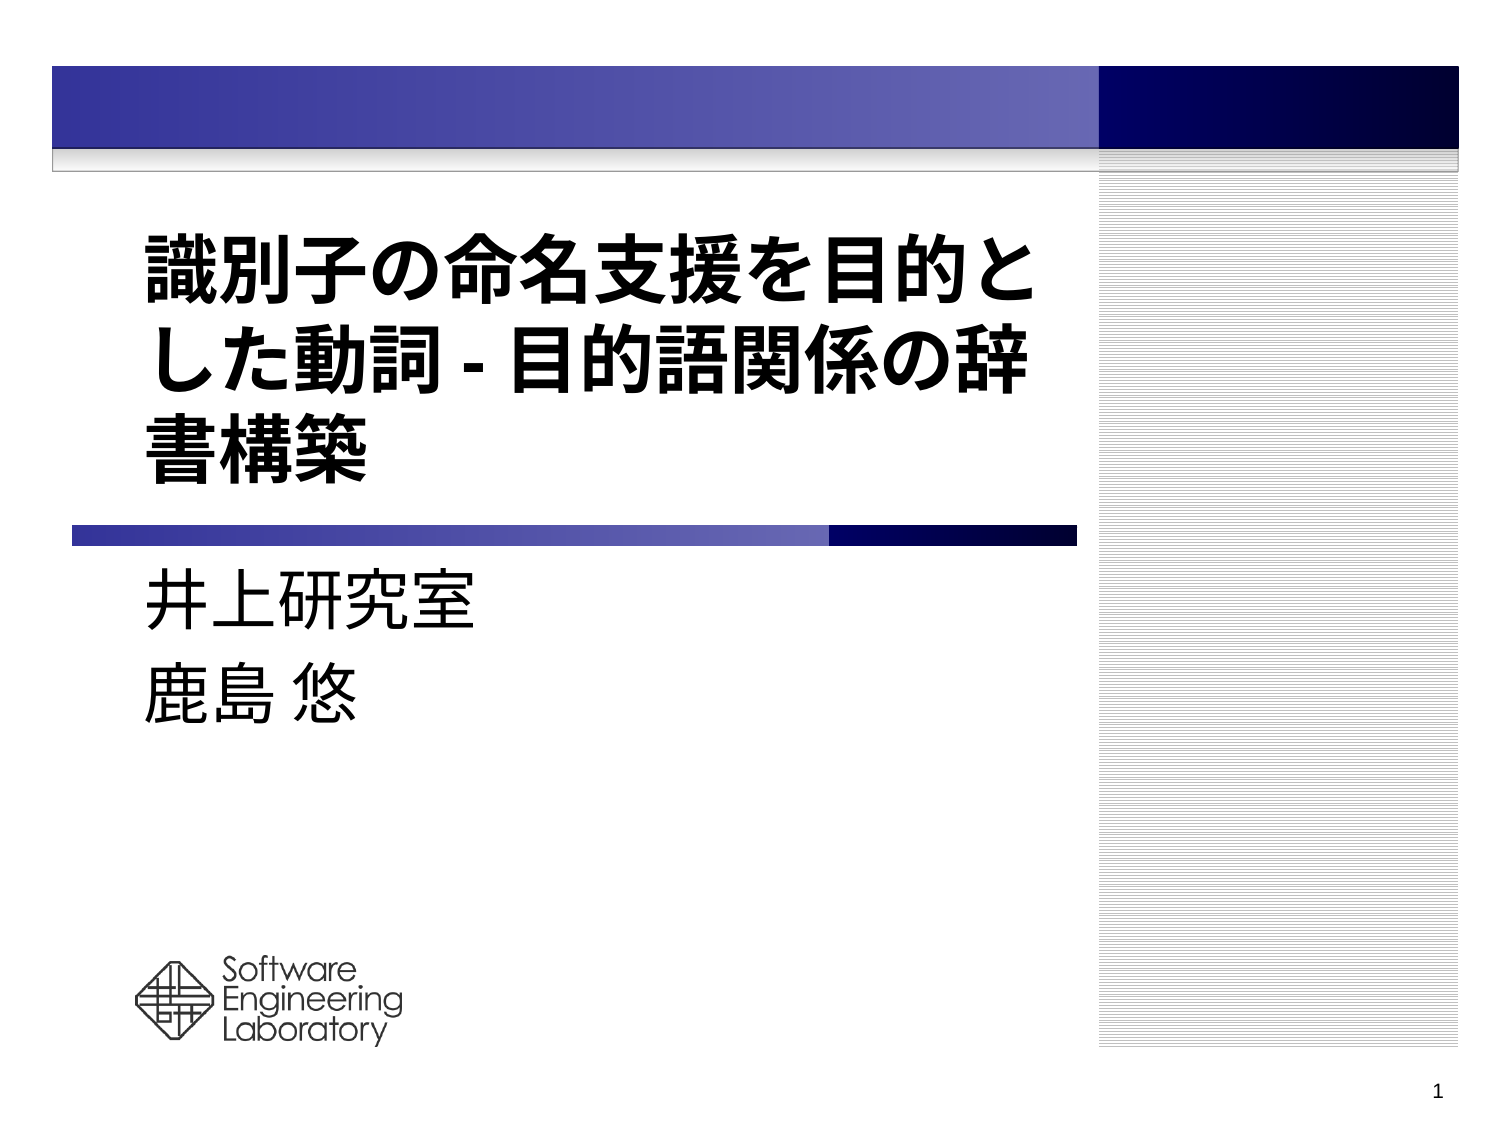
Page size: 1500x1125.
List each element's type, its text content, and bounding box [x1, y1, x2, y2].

subtitle 井上研究室 鹿島 悠 [128, 550, 1078, 751]
slide_number 1 [1257, 1070, 1460, 1118]
title 識別子の命名支援を目的とした動詞-目的語関係の辞書構築 [128, 198, 1078, 516]
picture [135, 955, 402, 1047]
